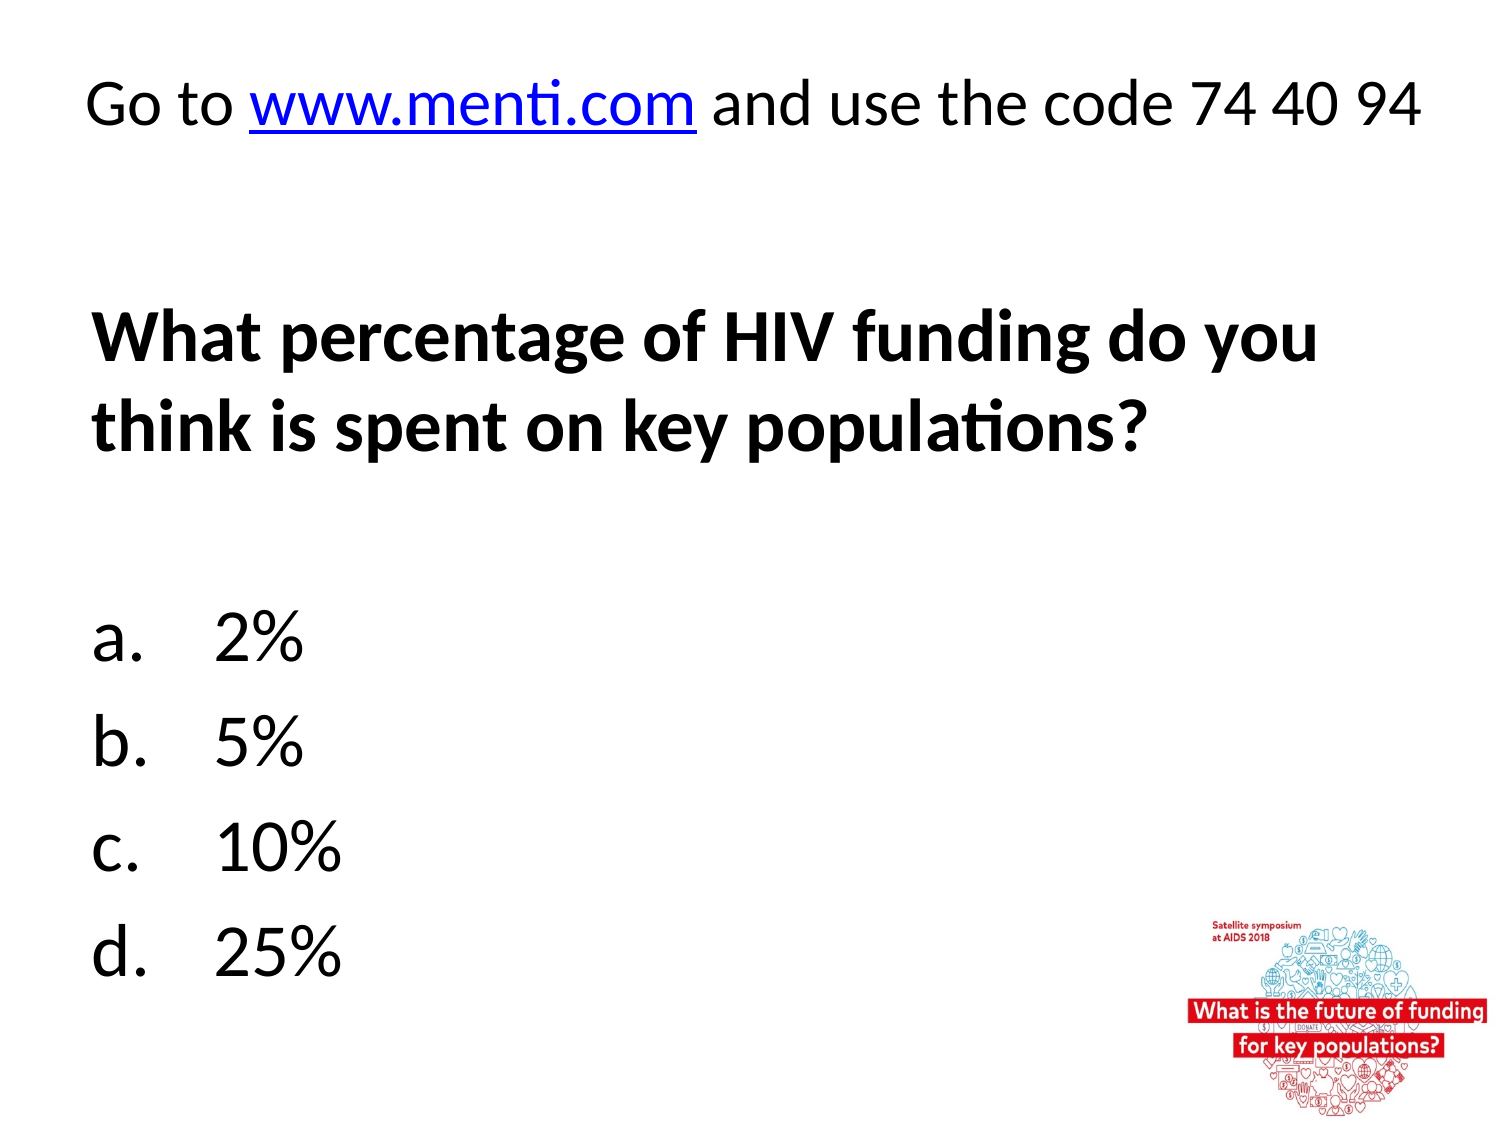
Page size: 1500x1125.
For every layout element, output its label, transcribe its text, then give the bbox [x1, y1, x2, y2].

title Go to www.menti.com and use the code 74 40 94 [41, 5, 1467, 193]
list What percentage of HIV funding do you think is spent on key populations? 2% 5% 10% 25% [76, 278, 1427, 1022]
picture [1176, 917, 1497, 1120]
